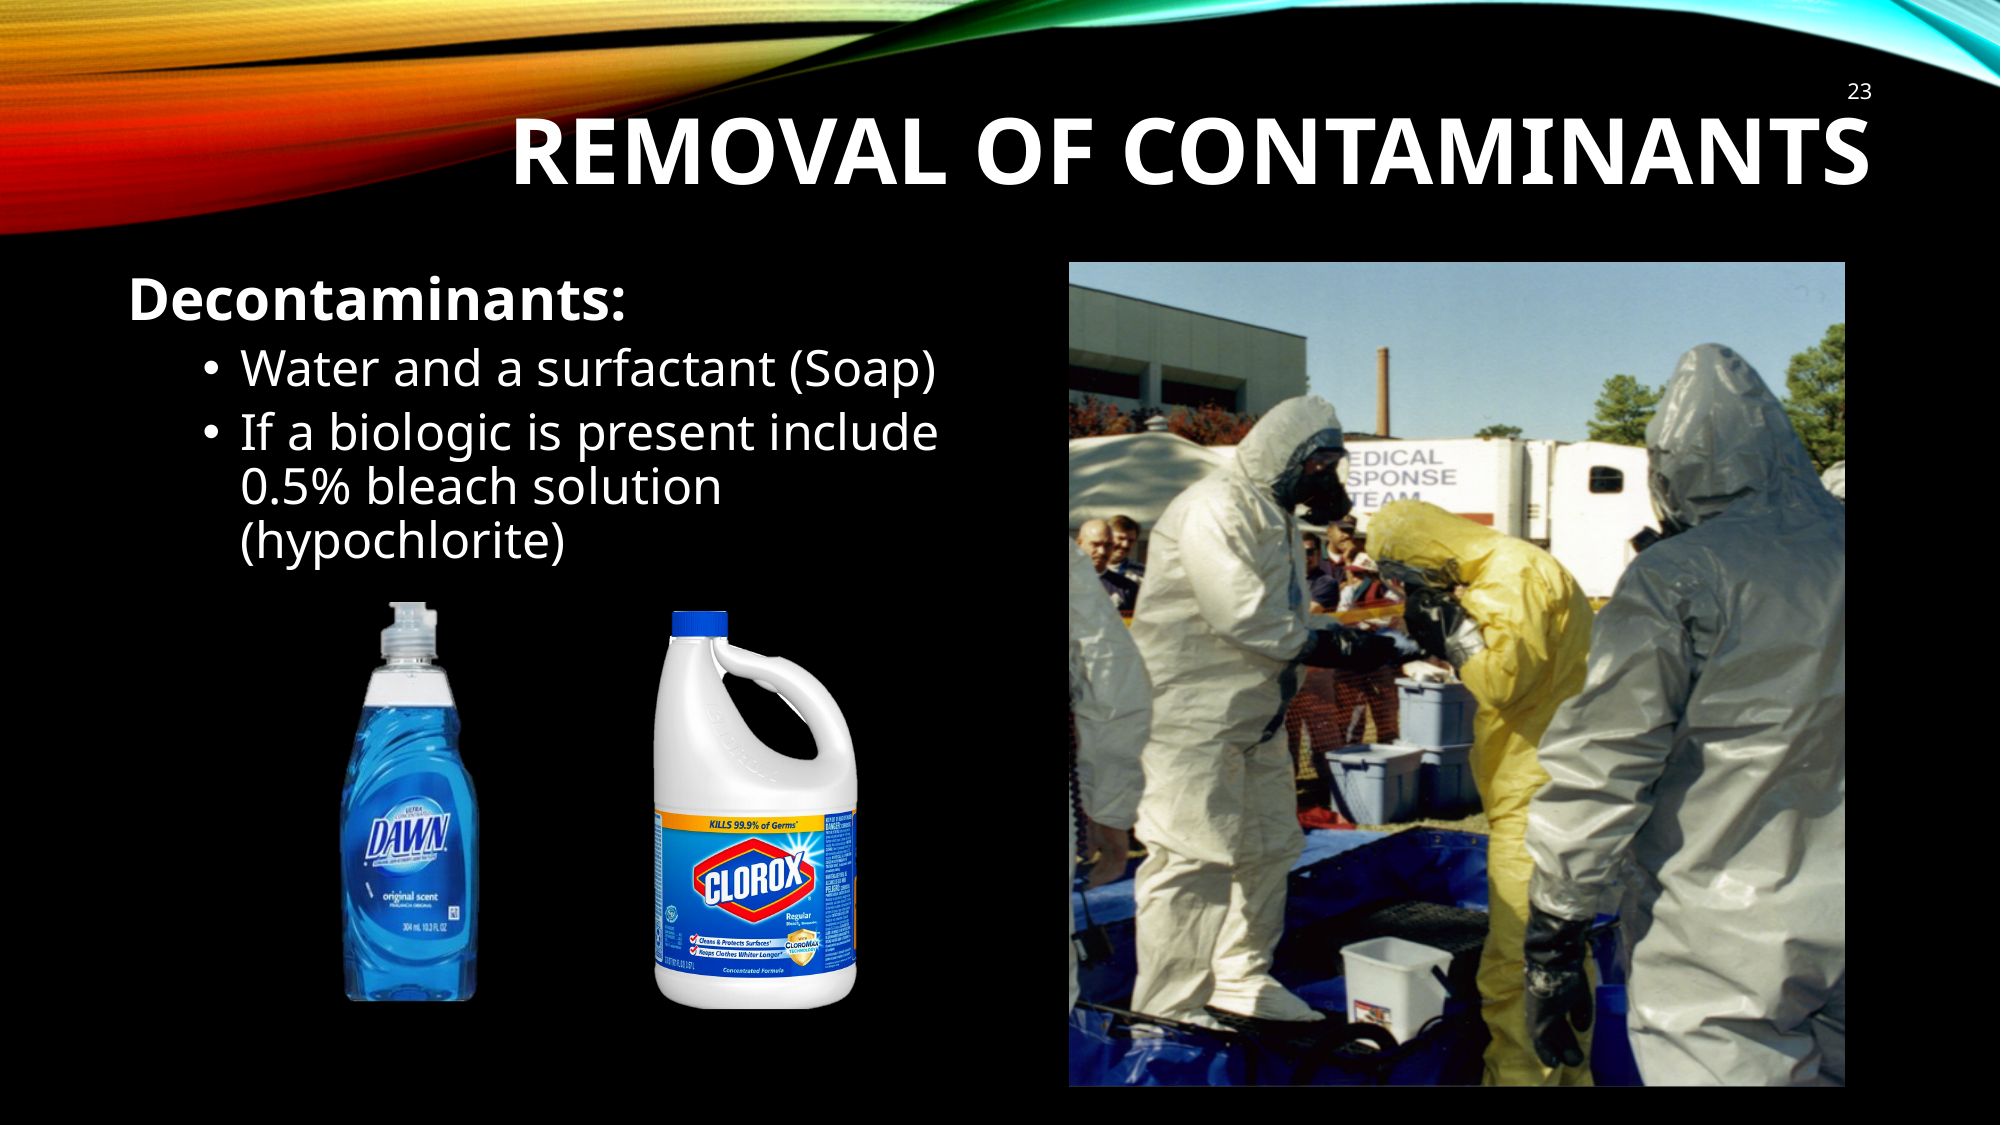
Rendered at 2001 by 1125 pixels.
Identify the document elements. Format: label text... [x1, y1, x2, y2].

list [1069, 262, 1845, 1088]
picture [249, 602, 943, 1012]
slide_number 23 [1437, 62, 1888, 92]
list Decontaminants: Water and a surfactant (Soap) If a biologic is present include 0.5% bleach solution (hypochlorite) [112, 262, 1024, 1025]
title Removal of Contaminants [385, 92, 1888, 218]
picture [0, 0, 2000, 237]
